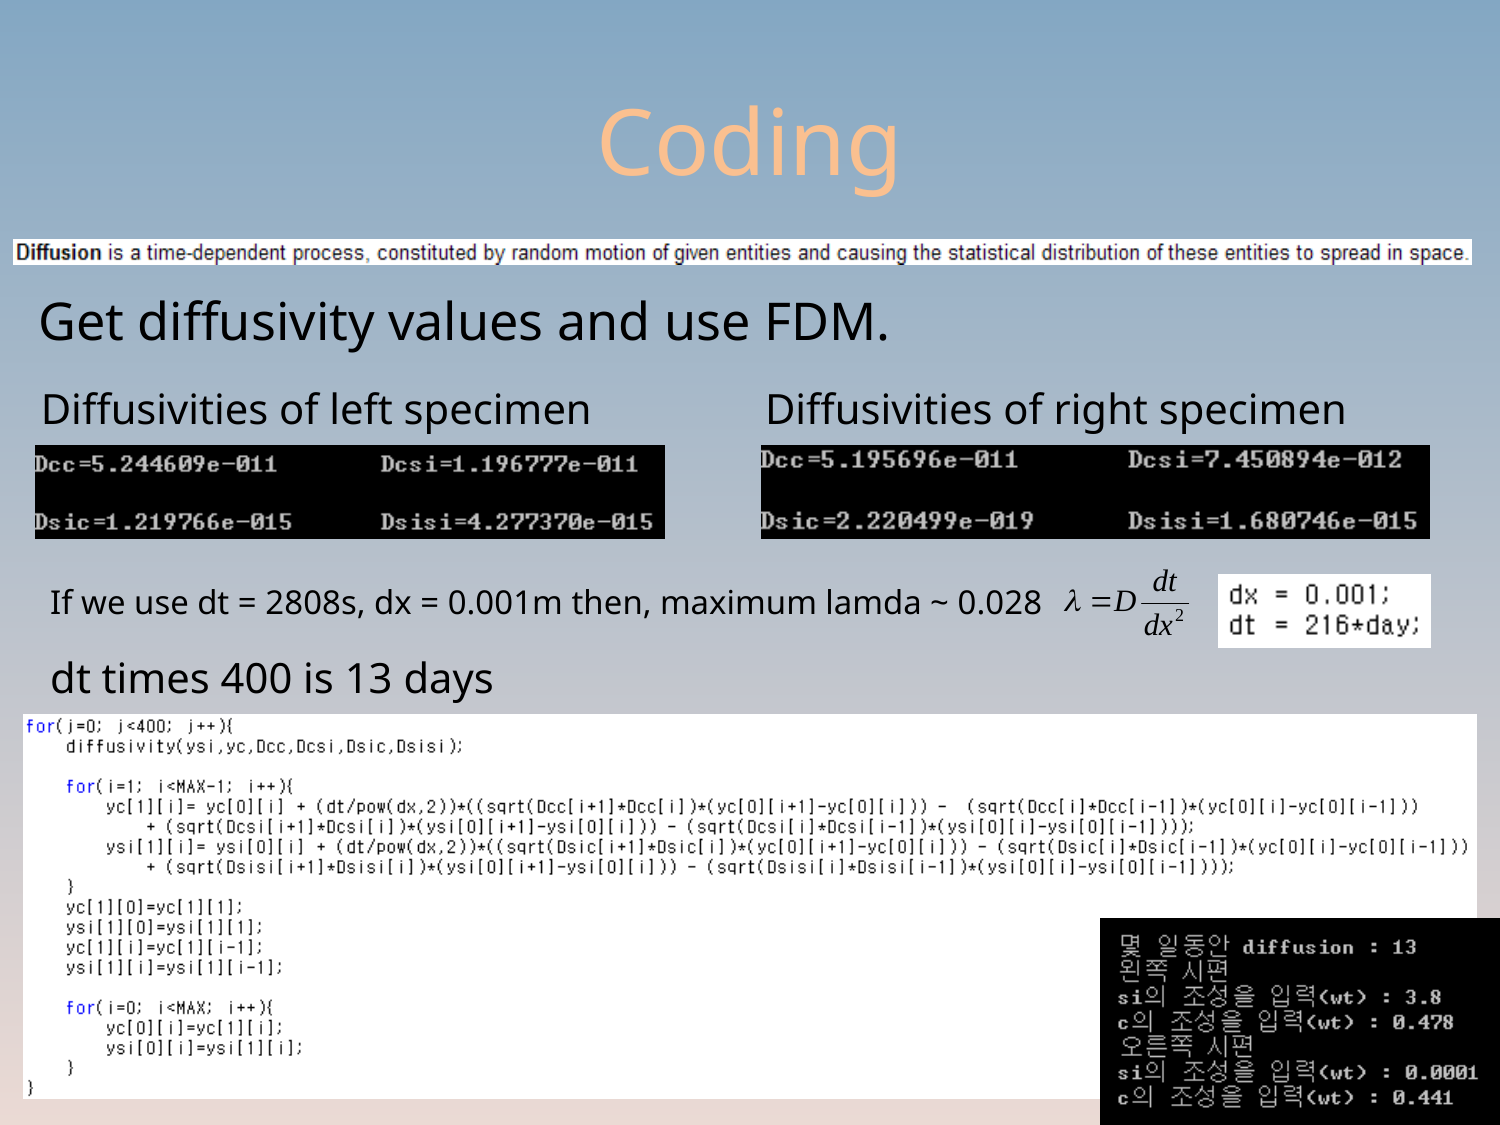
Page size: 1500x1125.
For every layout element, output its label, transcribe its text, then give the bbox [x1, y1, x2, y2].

text_box dt times 400 is 13 days [35, 644, 1067, 713]
picture [1218, 573, 1431, 648]
picture [13, 238, 1472, 265]
title Coding [75, 45, 1425, 233]
text_box Diffusivities of right specimen [750, 374, 1500, 469]
text_box If we use dt = 2808s, dx = 0.001m then, maximum lamda ~ 0.028 [35, 574, 1053, 644]
picture [34, 445, 665, 540]
text_box Diffusivities of left specimen [25, 374, 750, 469]
picture [761, 445, 1430, 540]
list Get diffusivity values and use FDM. [23, 281, 1055, 375]
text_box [1058, 562, 1196, 643]
picture [23, 714, 1500, 1125]
